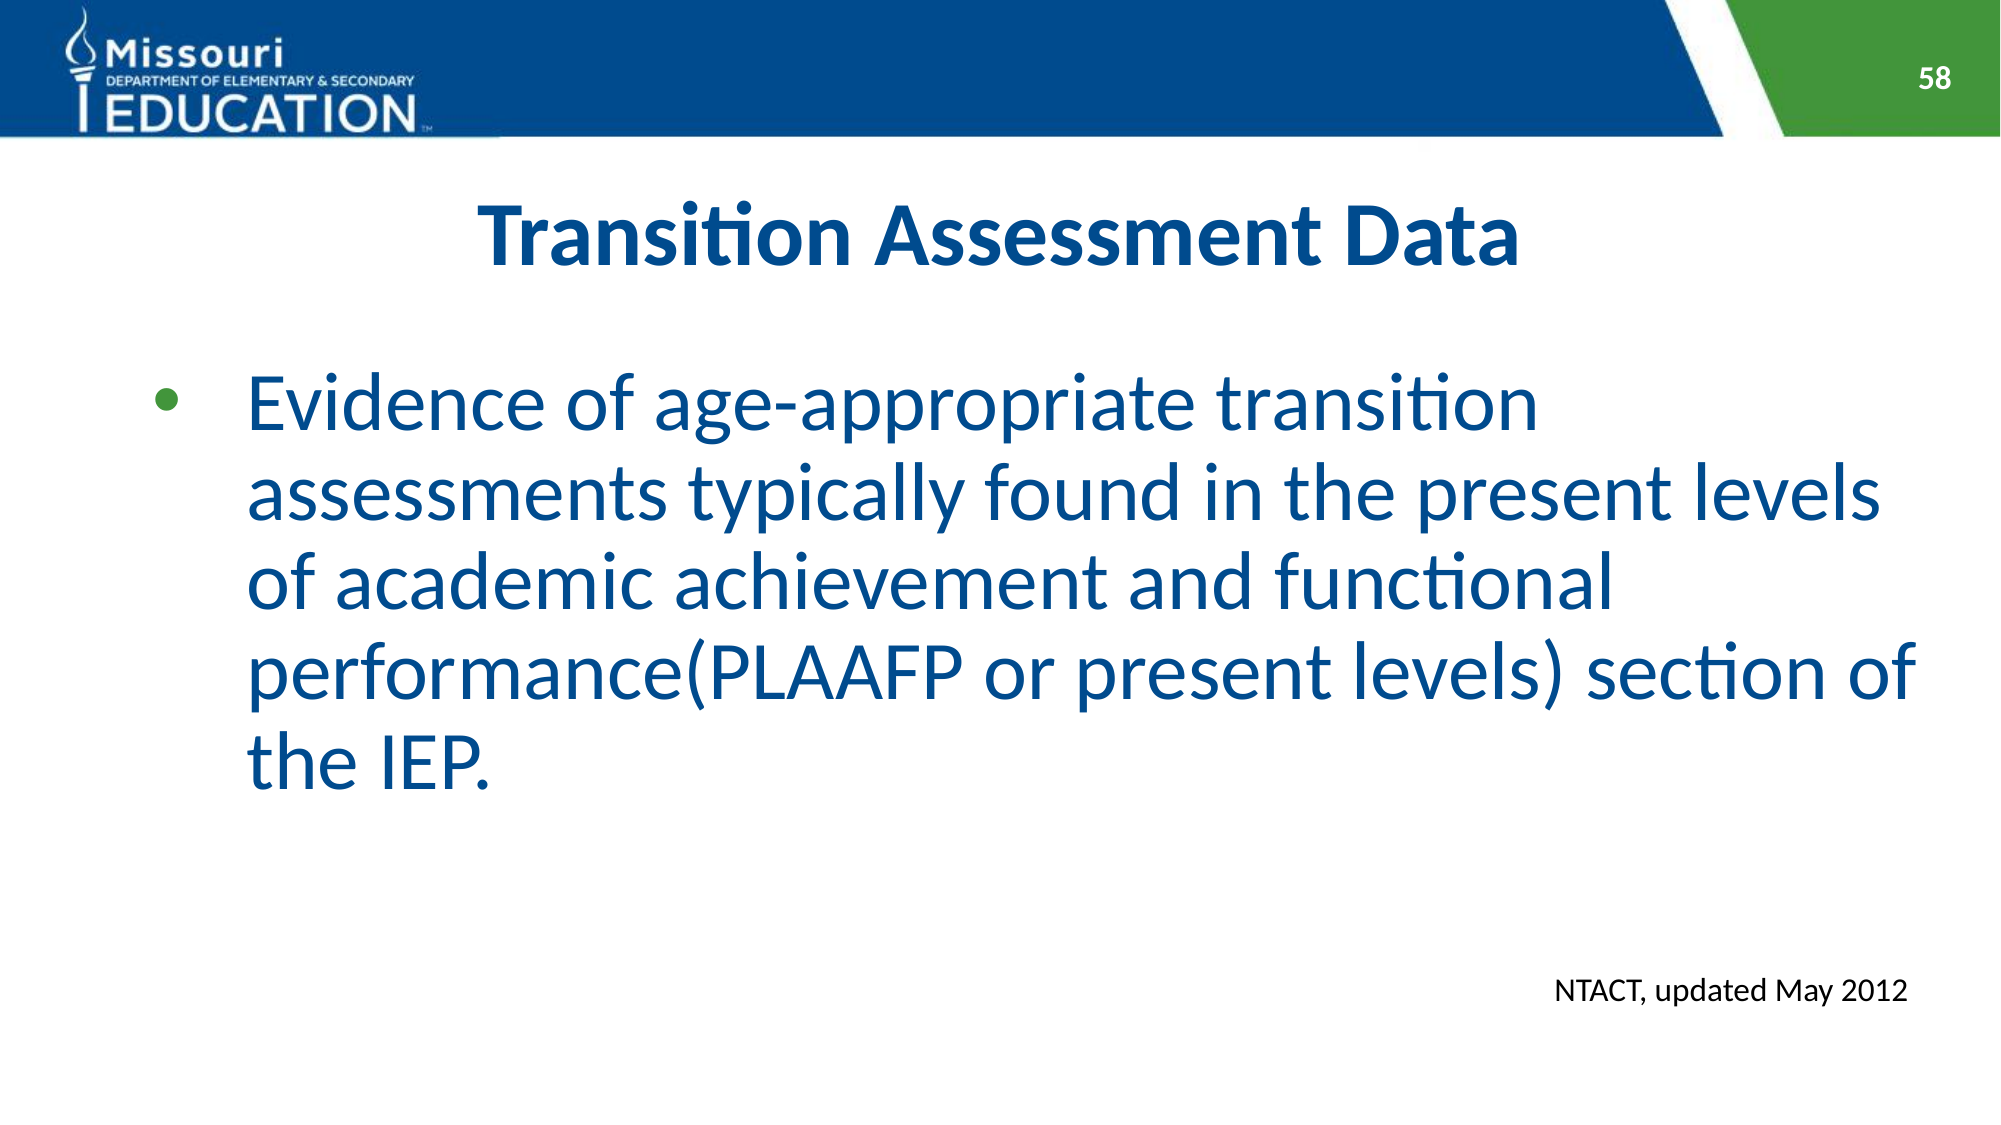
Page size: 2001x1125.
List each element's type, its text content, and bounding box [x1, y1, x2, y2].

slide_number 58 [1800, 45, 1967, 106]
title Transition Assessment Data [62, 178, 1938, 300]
text_box NTACT, updated May 2012 [1539, 960, 1938, 1014]
picture [0, 0, 2001, 1125]
list Evidence of age-appropriate transition assessments typically found in the present levels of academic achievement and functional performance(PLAAFP or present levels) section of the IEP. [62, 350, 1938, 1000]
